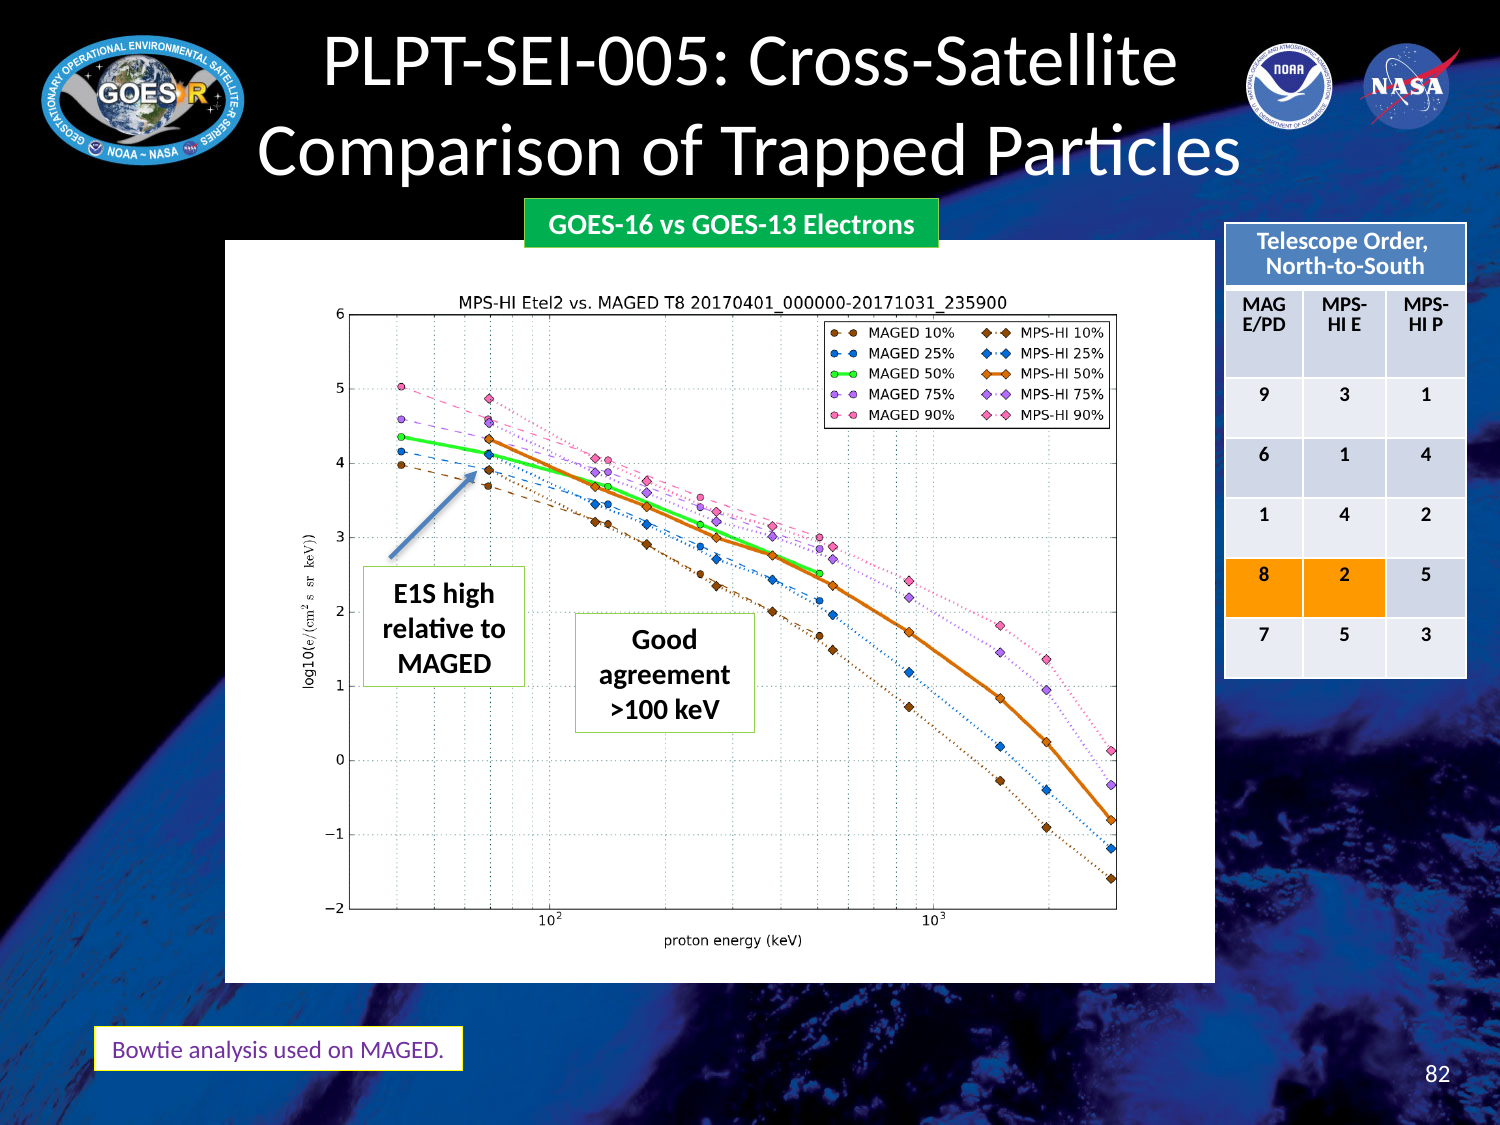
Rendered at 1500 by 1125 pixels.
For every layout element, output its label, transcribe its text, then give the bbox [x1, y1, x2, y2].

text_box GOES-16 vs GOES-13 Electrons [524, 198, 939, 238]
table_cell 2 [1387, 499, 1465, 557]
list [224, 240, 1216, 983]
table_cell MAGE/PD [1226, 291, 1302, 377]
table_cell 1 [1226, 499, 1302, 557]
table_cell 4 [1387, 439, 1465, 497]
table_cell 5 [1304, 619, 1385, 677]
table_cell 3 [1304, 379, 1385, 437]
table_cell 3 [1387, 619, 1465, 677]
table_cell 1 [1387, 379, 1465, 437]
table_cell MPS-HI E [1304, 291, 1385, 377]
picture [0, 0, 1500, 1125]
title PLPT-SEI-005: Cross-Satellite Comparison of Trapped Particles [225, 21, 1277, 180]
text_box Bowtie analysis used on MAGED. [94, 1026, 463, 1071]
table_cell 1 [1304, 439, 1385, 497]
table_cell 6 [1226, 439, 1302, 497]
table_cell 9 [1226, 379, 1302, 437]
table_cell 5 [1387, 559, 1465, 617]
table_header Telescope Order, North-to-South [1226, 224, 1465, 285]
table_cell 4 [1304, 499, 1385, 557]
slide_number 82 [1353, 1042, 1466, 1103]
table_cell MPS-HI P [1387, 291, 1465, 377]
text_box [389, 470, 478, 559]
table_cell 8 [1226, 559, 1302, 617]
table_cell 2 [1304, 559, 1385, 617]
table_cell 7 [1226, 619, 1302, 677]
